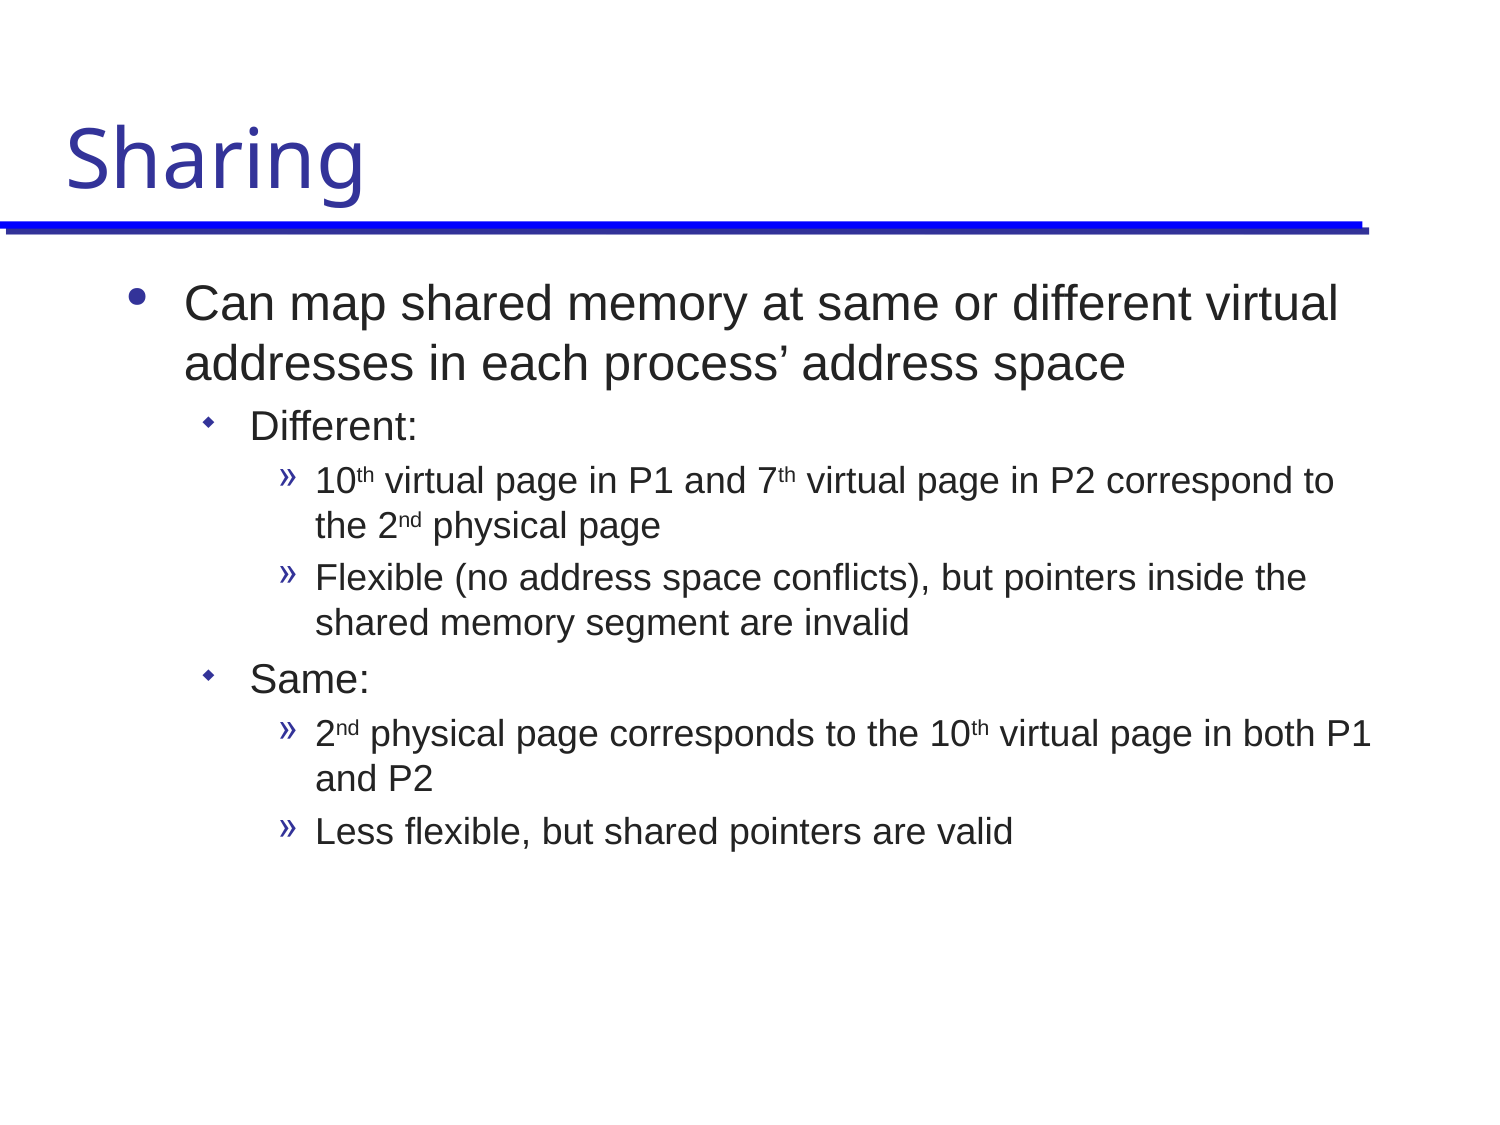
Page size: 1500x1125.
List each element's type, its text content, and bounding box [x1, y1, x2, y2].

list Can map shared memory at same or different virtual addresses in each process’ address space Different: 10th virtual page in P1 and 7th virtual page in P2 correspond to the 2nd physical page Flexible (no address space conflicts), but pointers inside the shared memory segment are invalid Same: 2nd physical page corresponds to the 10th virtual page in both P1 and P2 Less flexible, but shared pointers are valid [112, 262, 1413, 988]
title Sharing [49, 24, 1451, 213]
